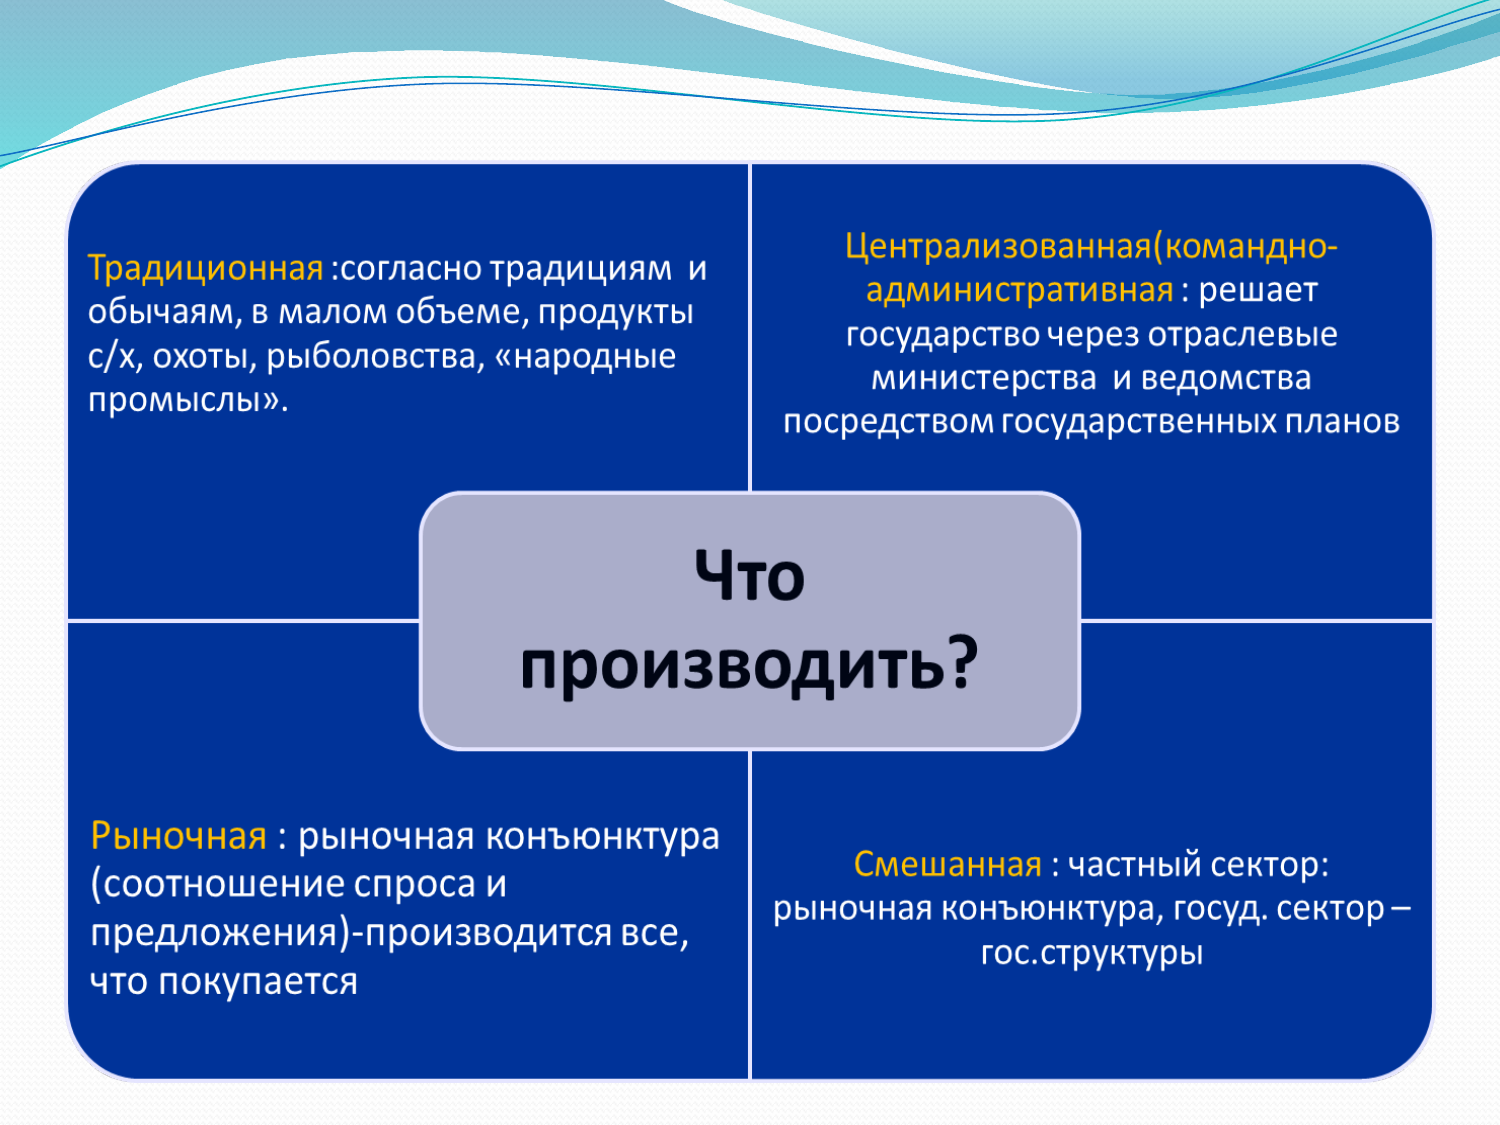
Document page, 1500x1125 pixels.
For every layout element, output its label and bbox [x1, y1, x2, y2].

list [64, 160, 1436, 1083]
